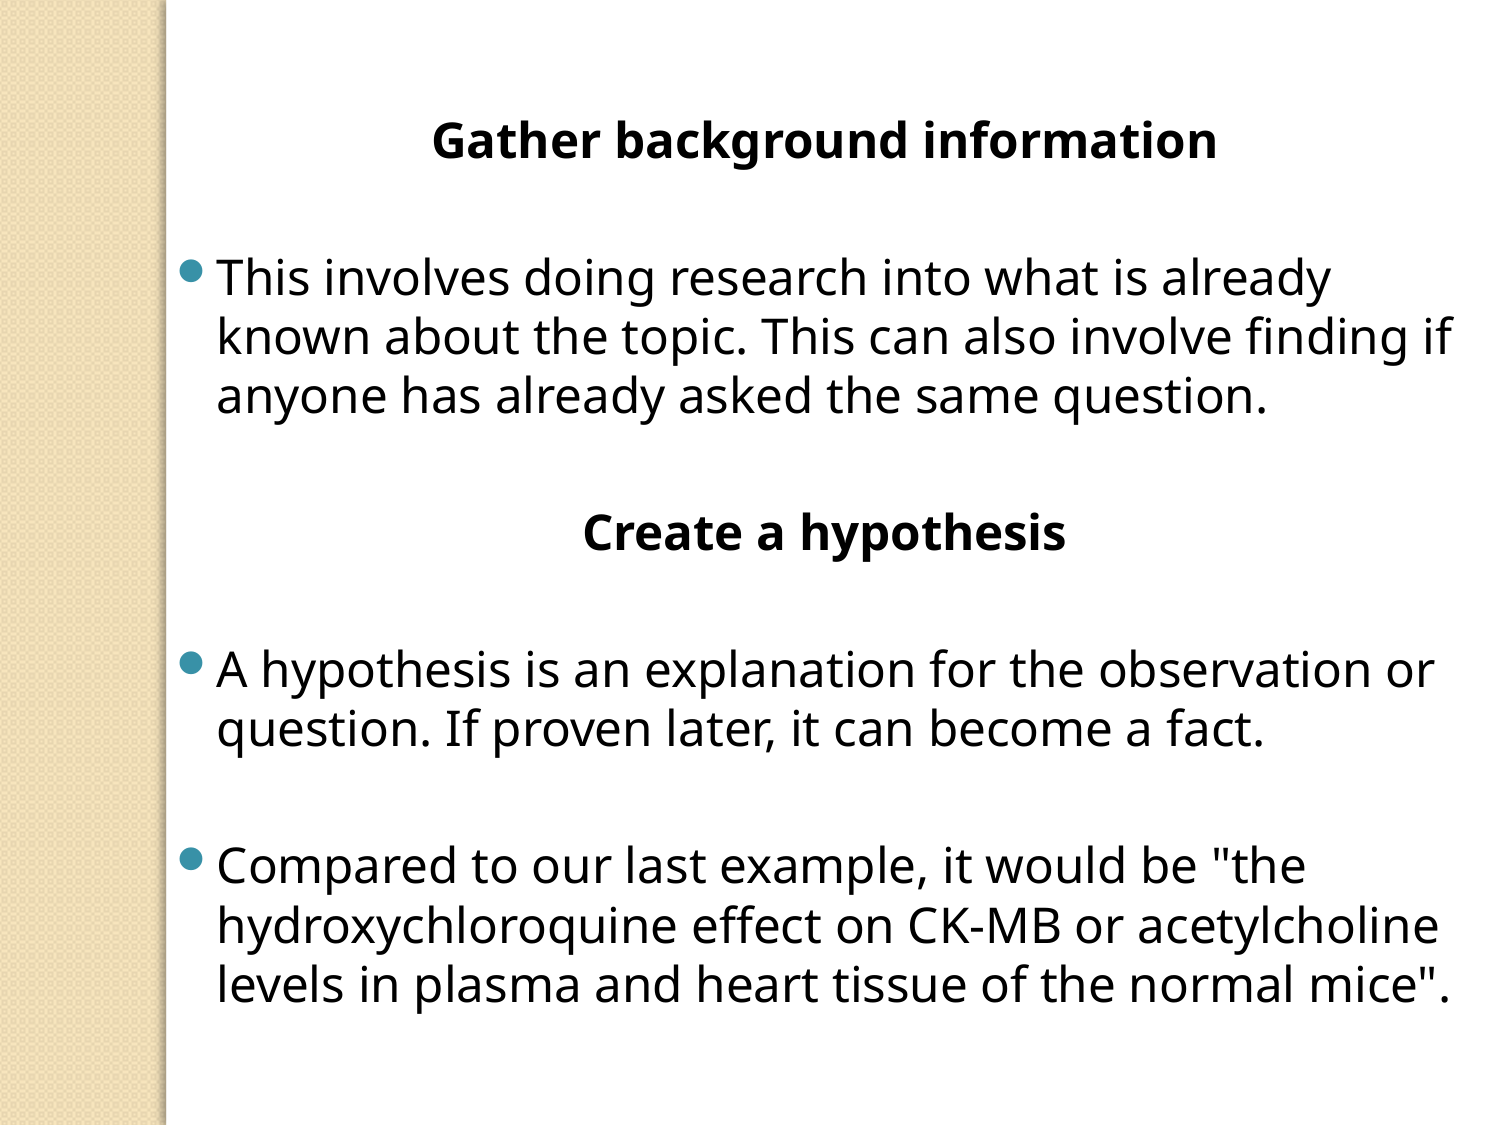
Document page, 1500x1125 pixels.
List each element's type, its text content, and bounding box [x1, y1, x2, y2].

list Gather background information This involves doing research into what is already known about the topic. This can also involve finding if anyone has already asked the same question. Create a hypothesis A hypothesis is an explanation for the observation or question. If proven later, it can become a fact. Compared to our last example, it would be "the hydroxychloroquine effect on CK-MB or acetylcholine levels in plasma and heart tissue of the normal mice". [150, 101, 1500, 1035]
